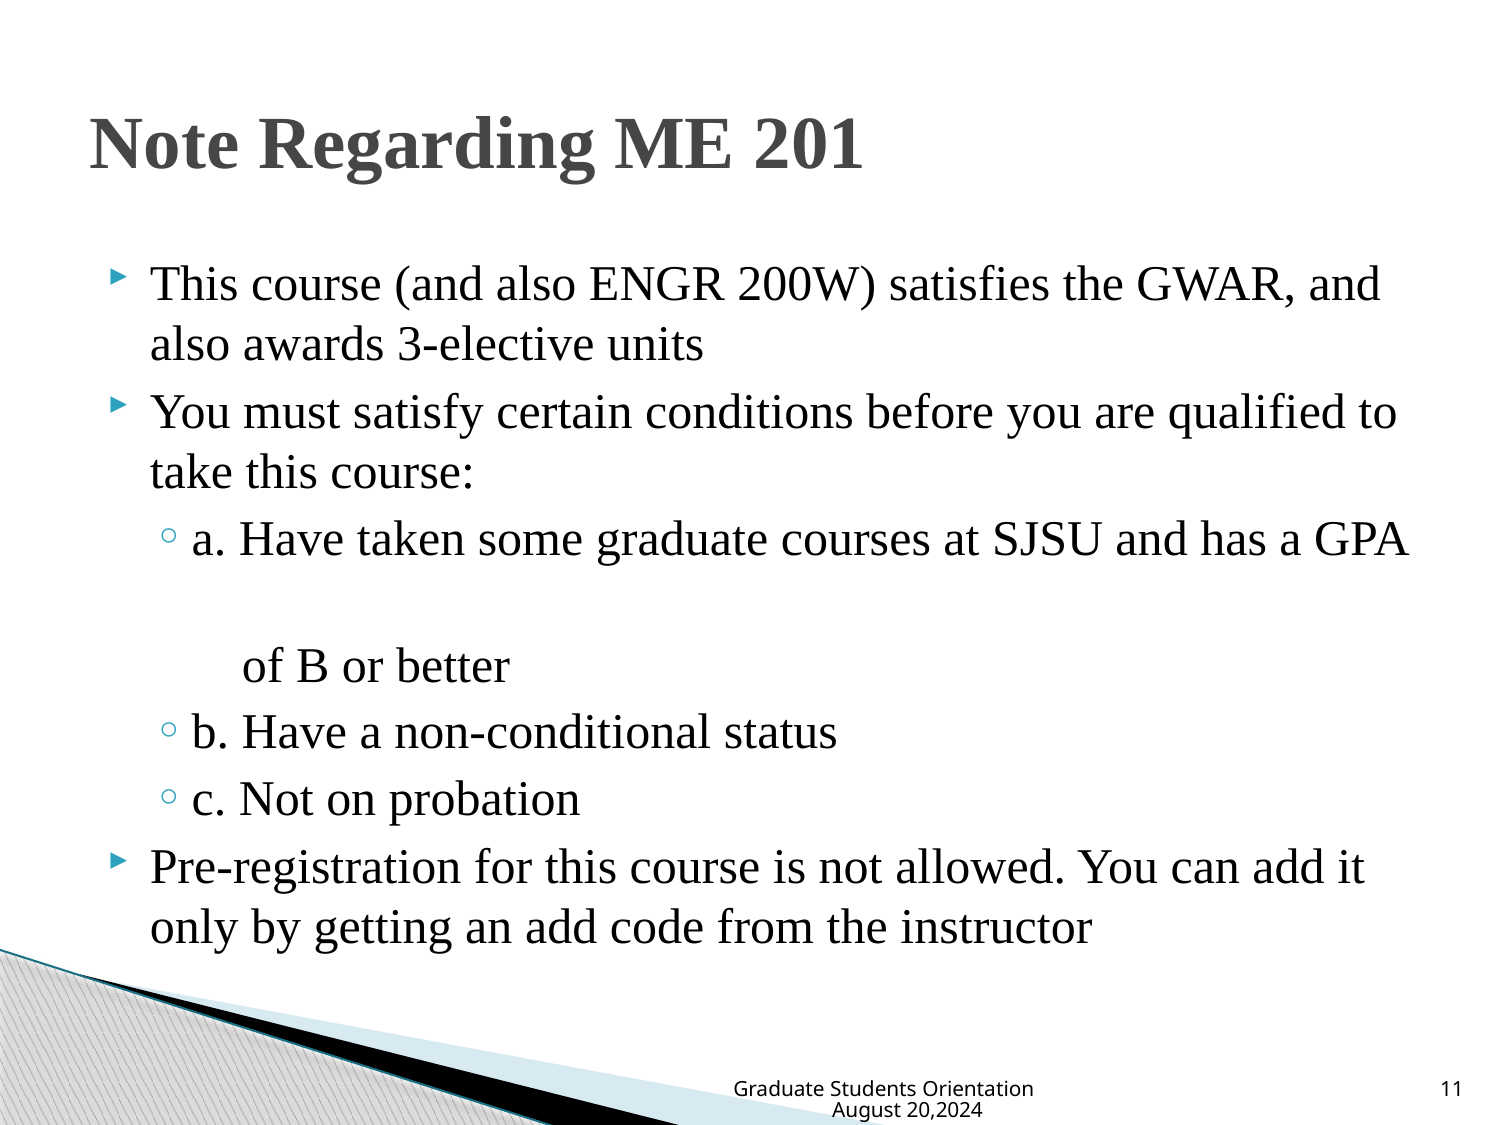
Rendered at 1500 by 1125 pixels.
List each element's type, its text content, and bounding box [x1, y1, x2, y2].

footer Graduate Students Orientation August 20,2024 [718, 1051, 1105, 1112]
title Note Regarding ME 201 [75, 45, 1425, 233]
list This course (and also ENGR 200W) satisfies the GWAR, and also awards 3-elective units You must satisfy certain conditions before you are qualified to take this course: a. Have taken some graduate courses at SJSU and has a GPA of B or better b. Have a non-conditional status c. Not on probation Pre-registration for this course is not allowed. You can add it only by getting an add code from the instructor [75, 243, 1425, 986]
slide_number 11 [1418, 1051, 1479, 1112]
